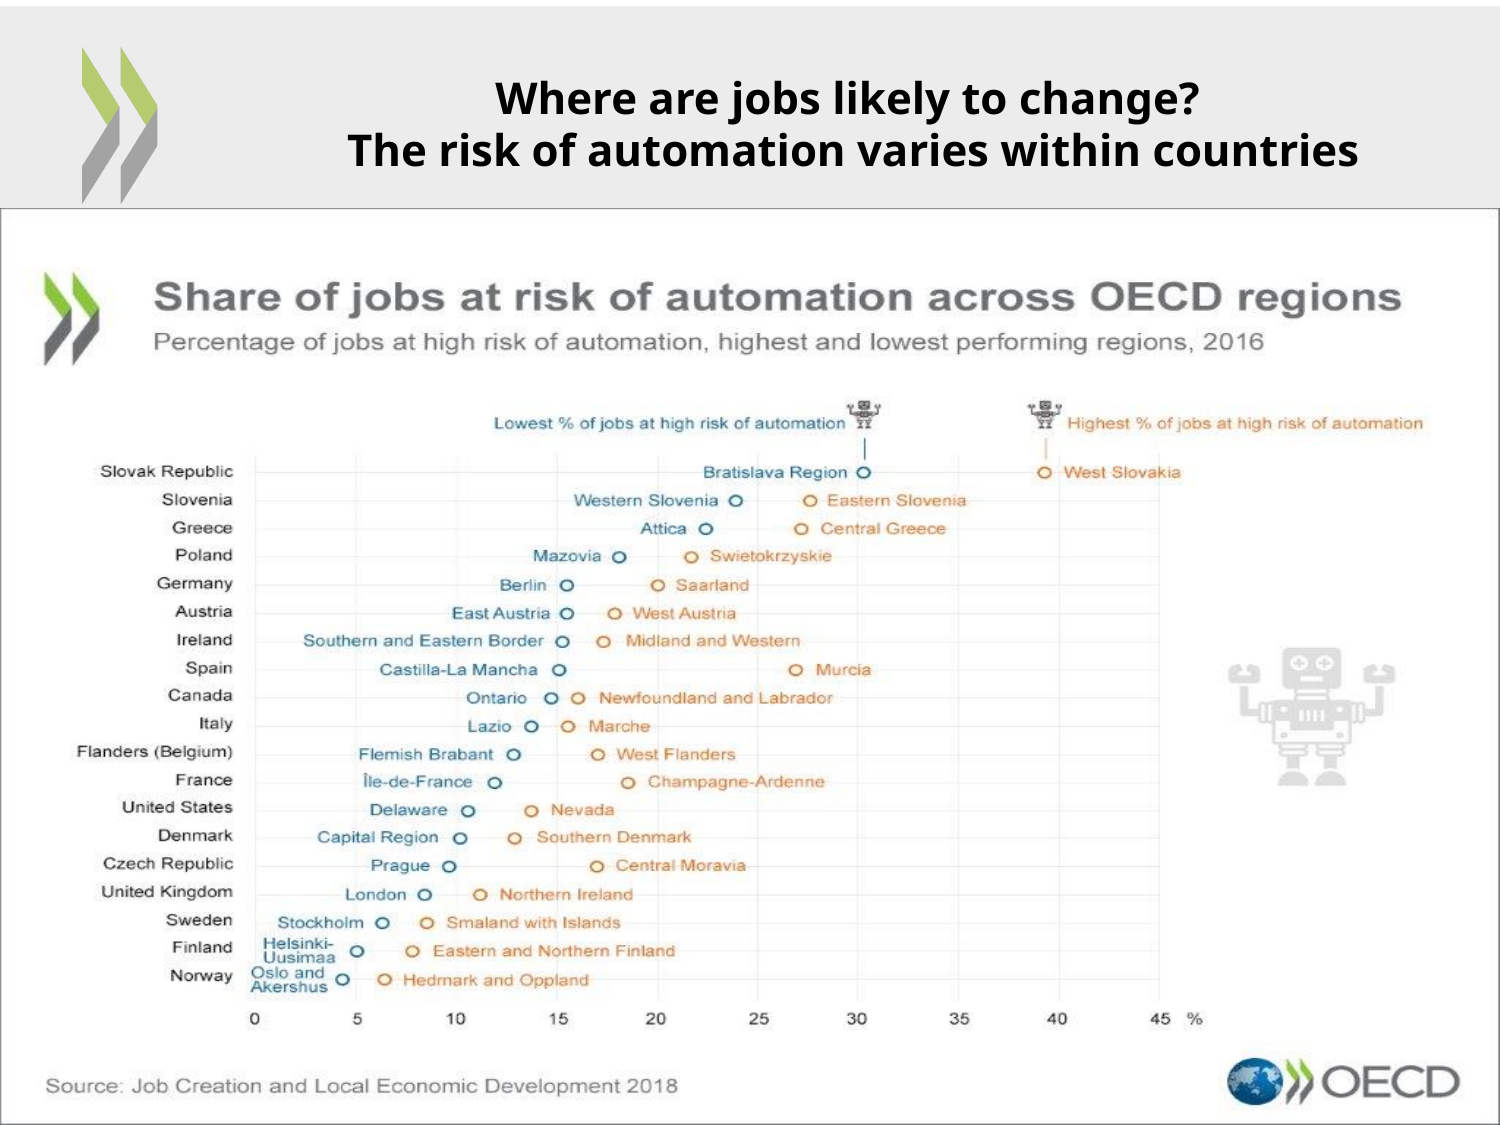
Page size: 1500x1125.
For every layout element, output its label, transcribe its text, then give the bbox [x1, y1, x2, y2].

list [0, 207, 1500, 1125]
title Where are jobs likely to change? The risk of automation varies within countries [177, 38, 1500, 207]
